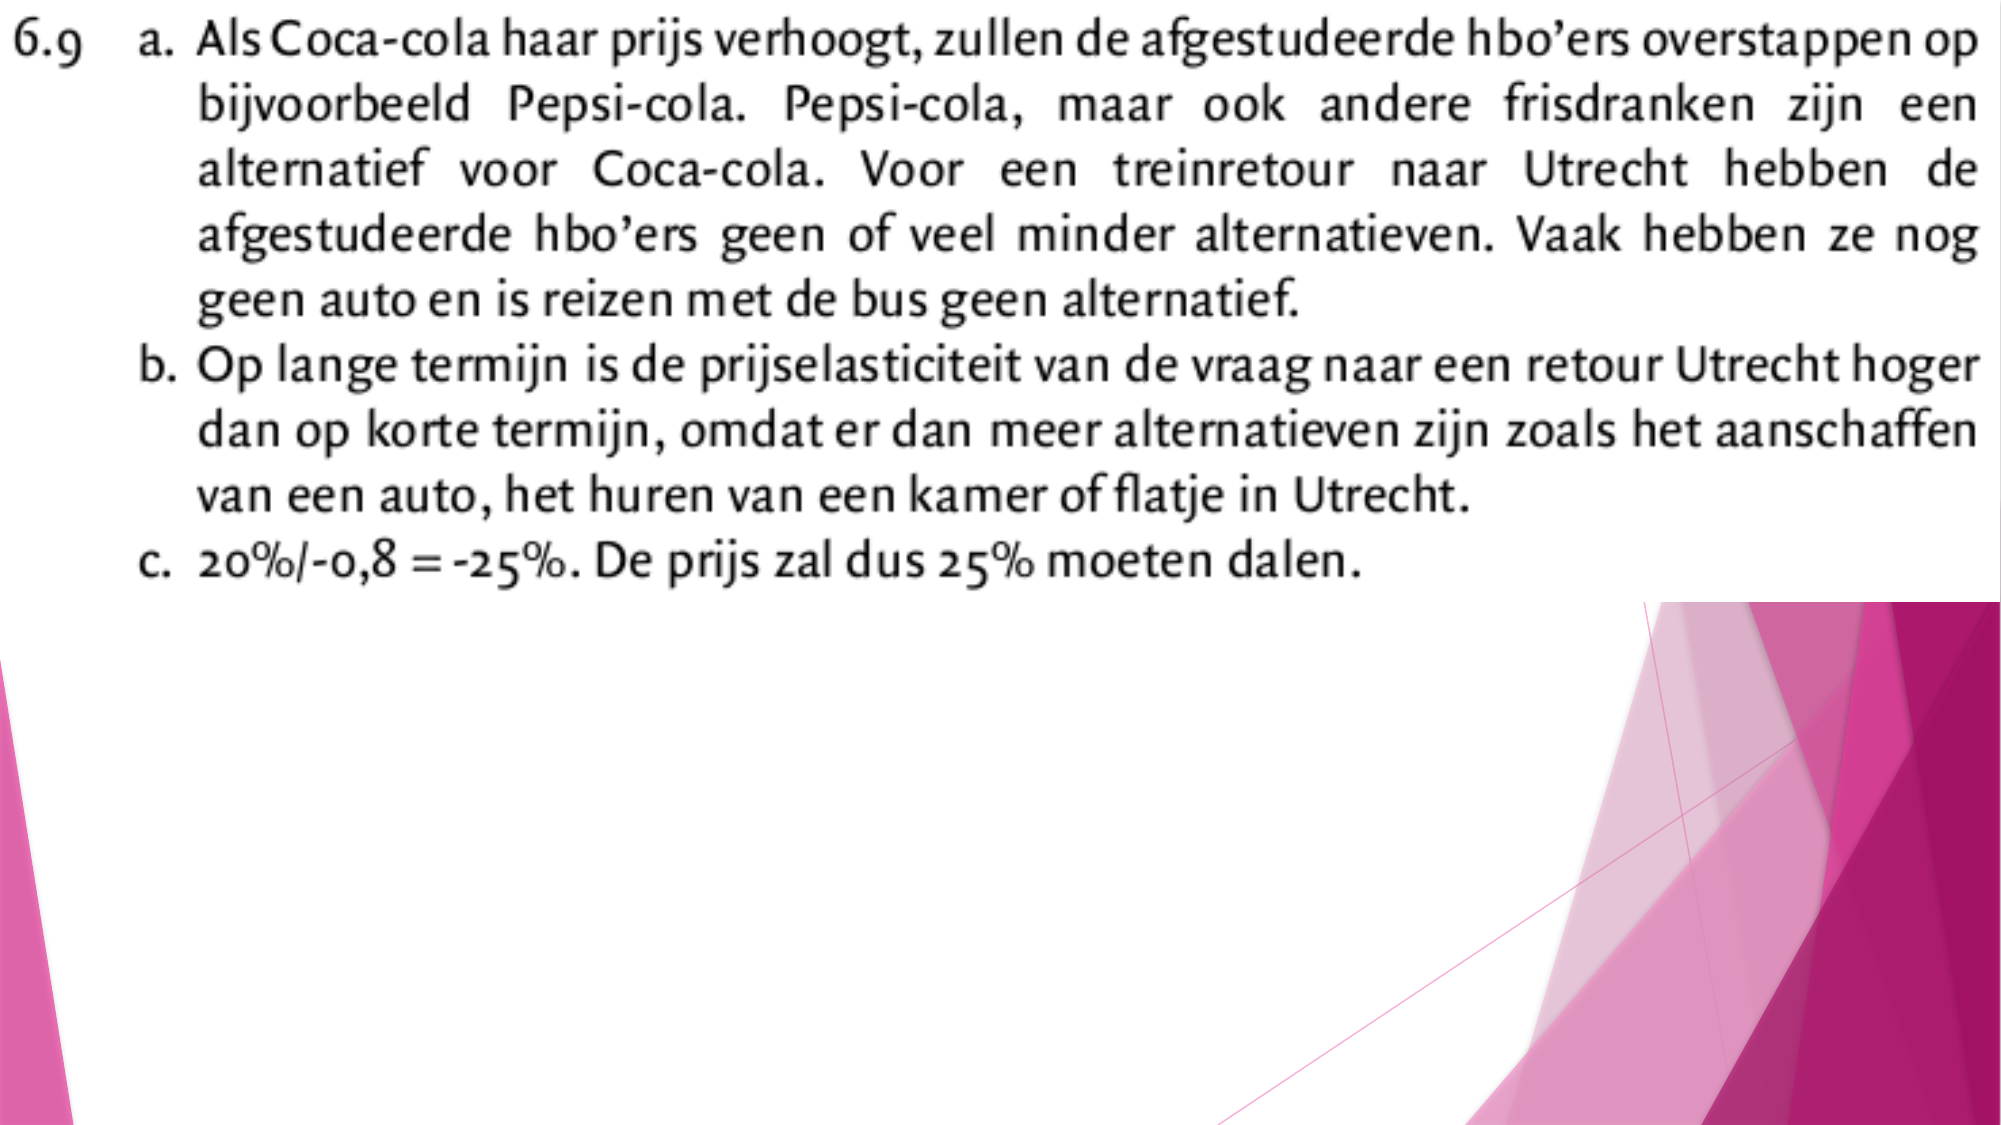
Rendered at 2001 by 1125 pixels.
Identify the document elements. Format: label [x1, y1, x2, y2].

picture [0, 0, 2000, 603]
